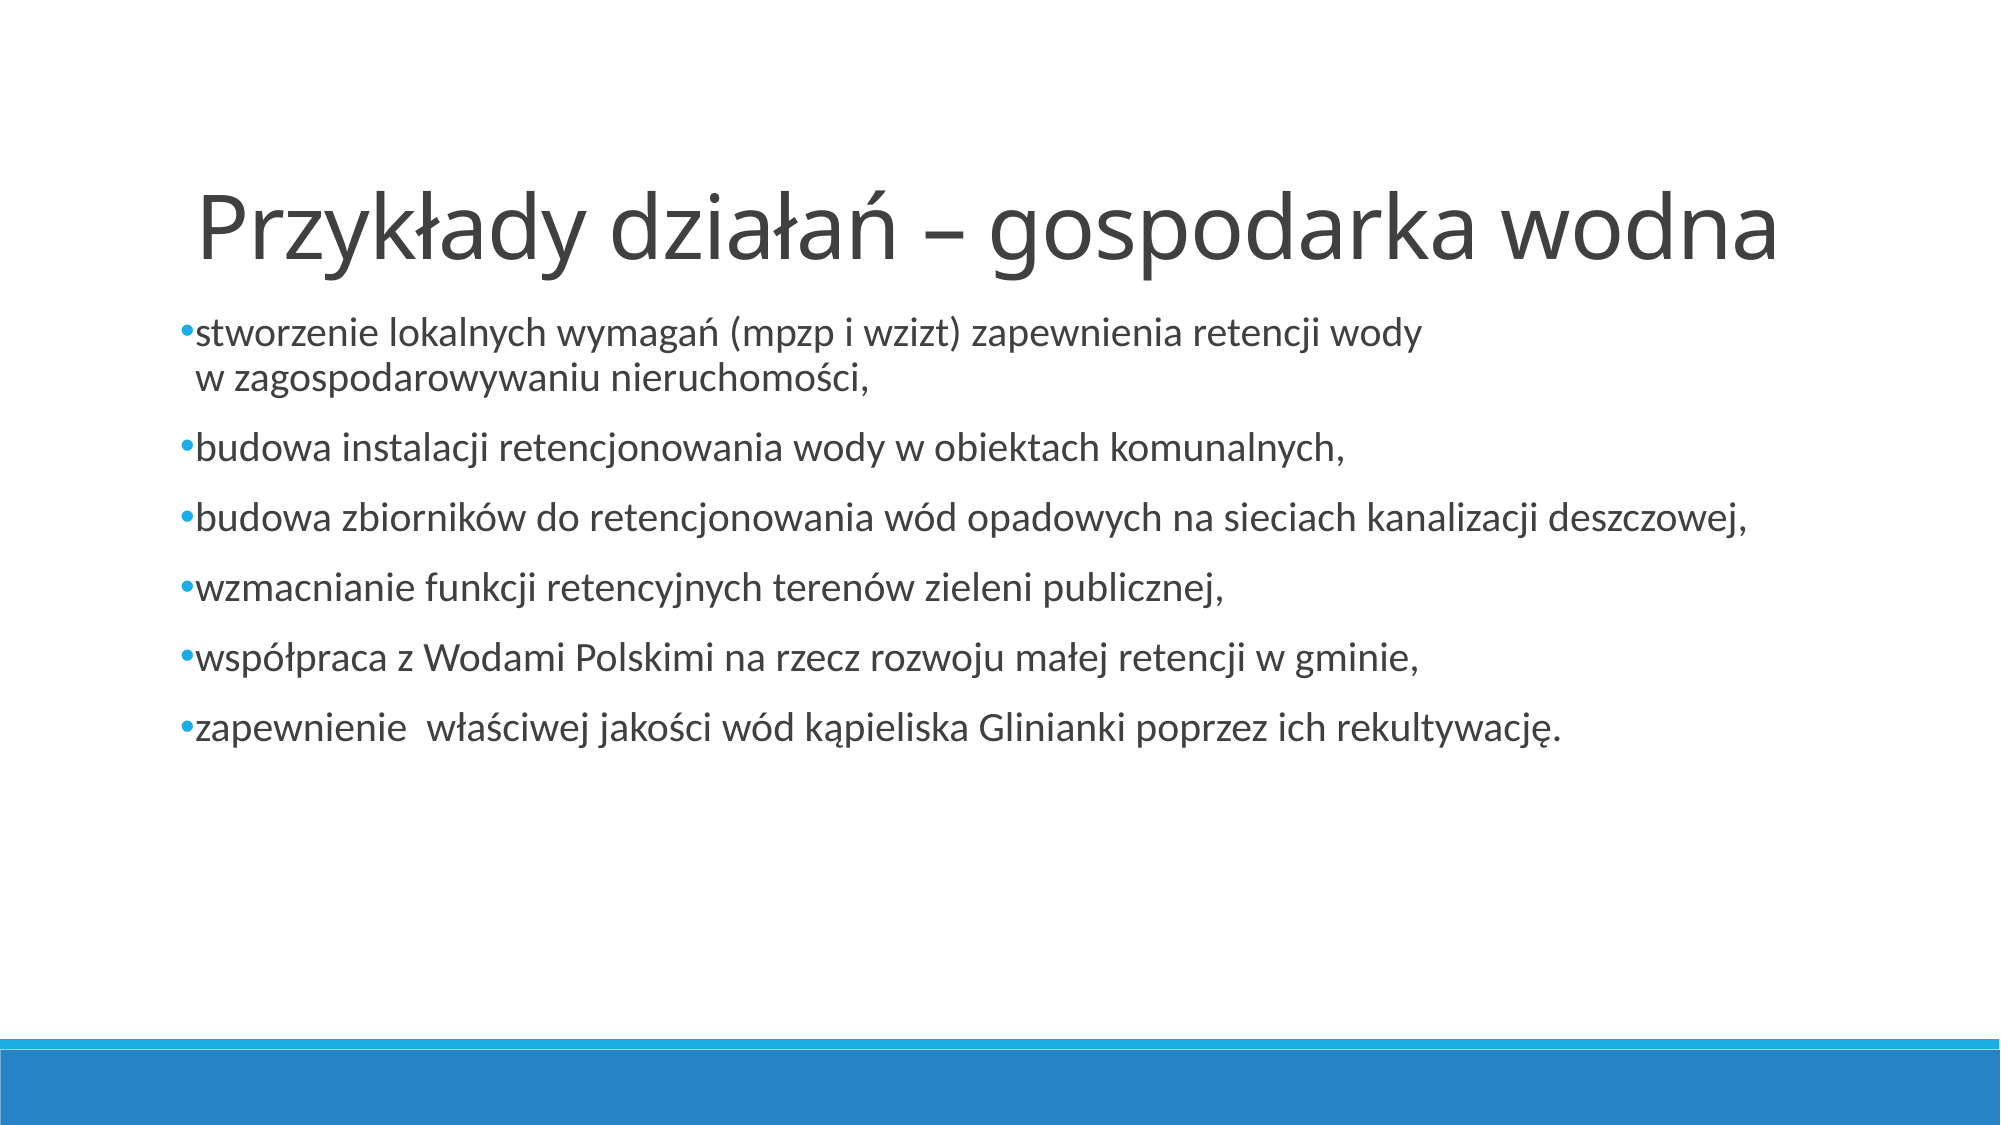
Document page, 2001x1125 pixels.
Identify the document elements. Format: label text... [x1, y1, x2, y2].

title Przykłady działań – gospodarka wodna [180, 47, 1830, 285]
list stworzenie lokalnych wymagań (mpzp i wzizt) zapewnienia retencji wody w zagospodarowywaniu nieruchomości, budowa instalacji retencjonowania wody w obiektach komunalnych, budowa zbiorników do retencjonowania wód opadowych na sieciach kanalizacji deszczowej, wzmacnianie funkcji retencyjnych terenów zieleni publicznej, współpraca z Wodami Polskimi na rzecz rozwoju małej retencji w gminie, zapewnienie właściwej jakości wód kąpieliska Glinianki poprzez ich rekultywację. [180, 302, 1830, 963]
